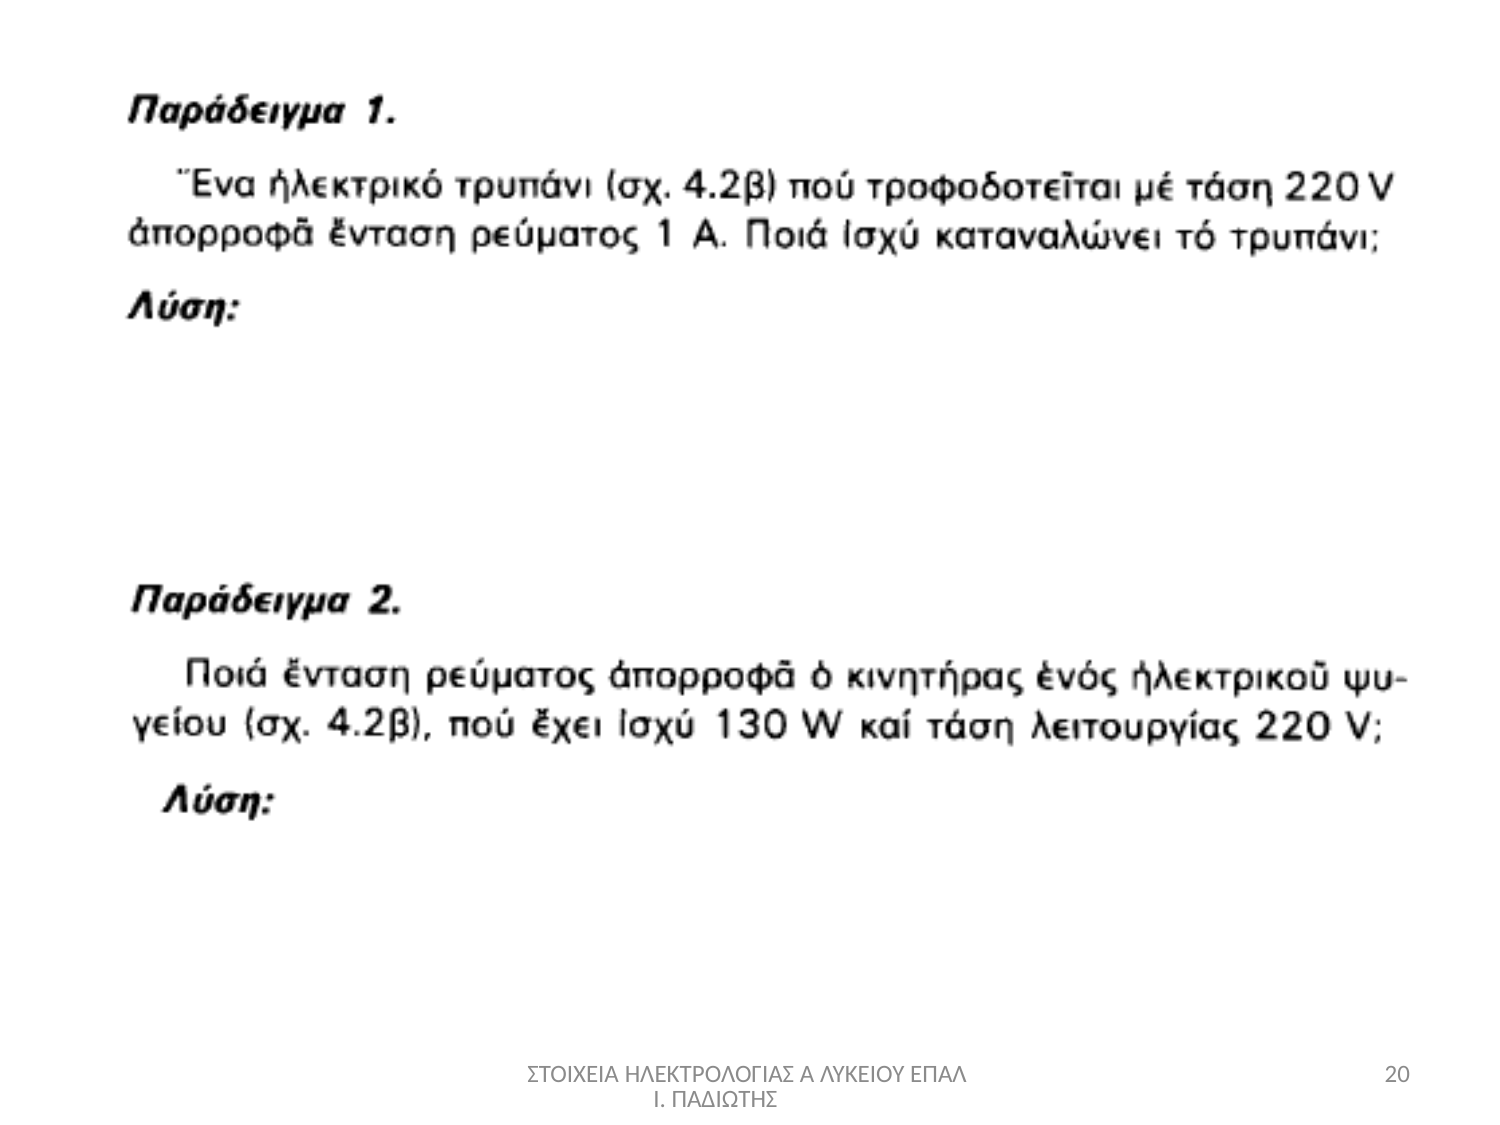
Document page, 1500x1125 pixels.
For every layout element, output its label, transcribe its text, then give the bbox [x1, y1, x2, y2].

footer ΣΤΟΙΧΕΙΑ ΗΛΕΚΤΡΟΛΟΓΙΑΣ Α ΛΥΚΕΙΟΥ ΕΠΑΛ Ι. ΠΑΔΙΩΤΗΣ [512, 1042, 988, 1103]
picture [58, 562, 1456, 846]
slide_number 20 [1074, 1042, 1425, 1103]
picture [70, 70, 1457, 352]
